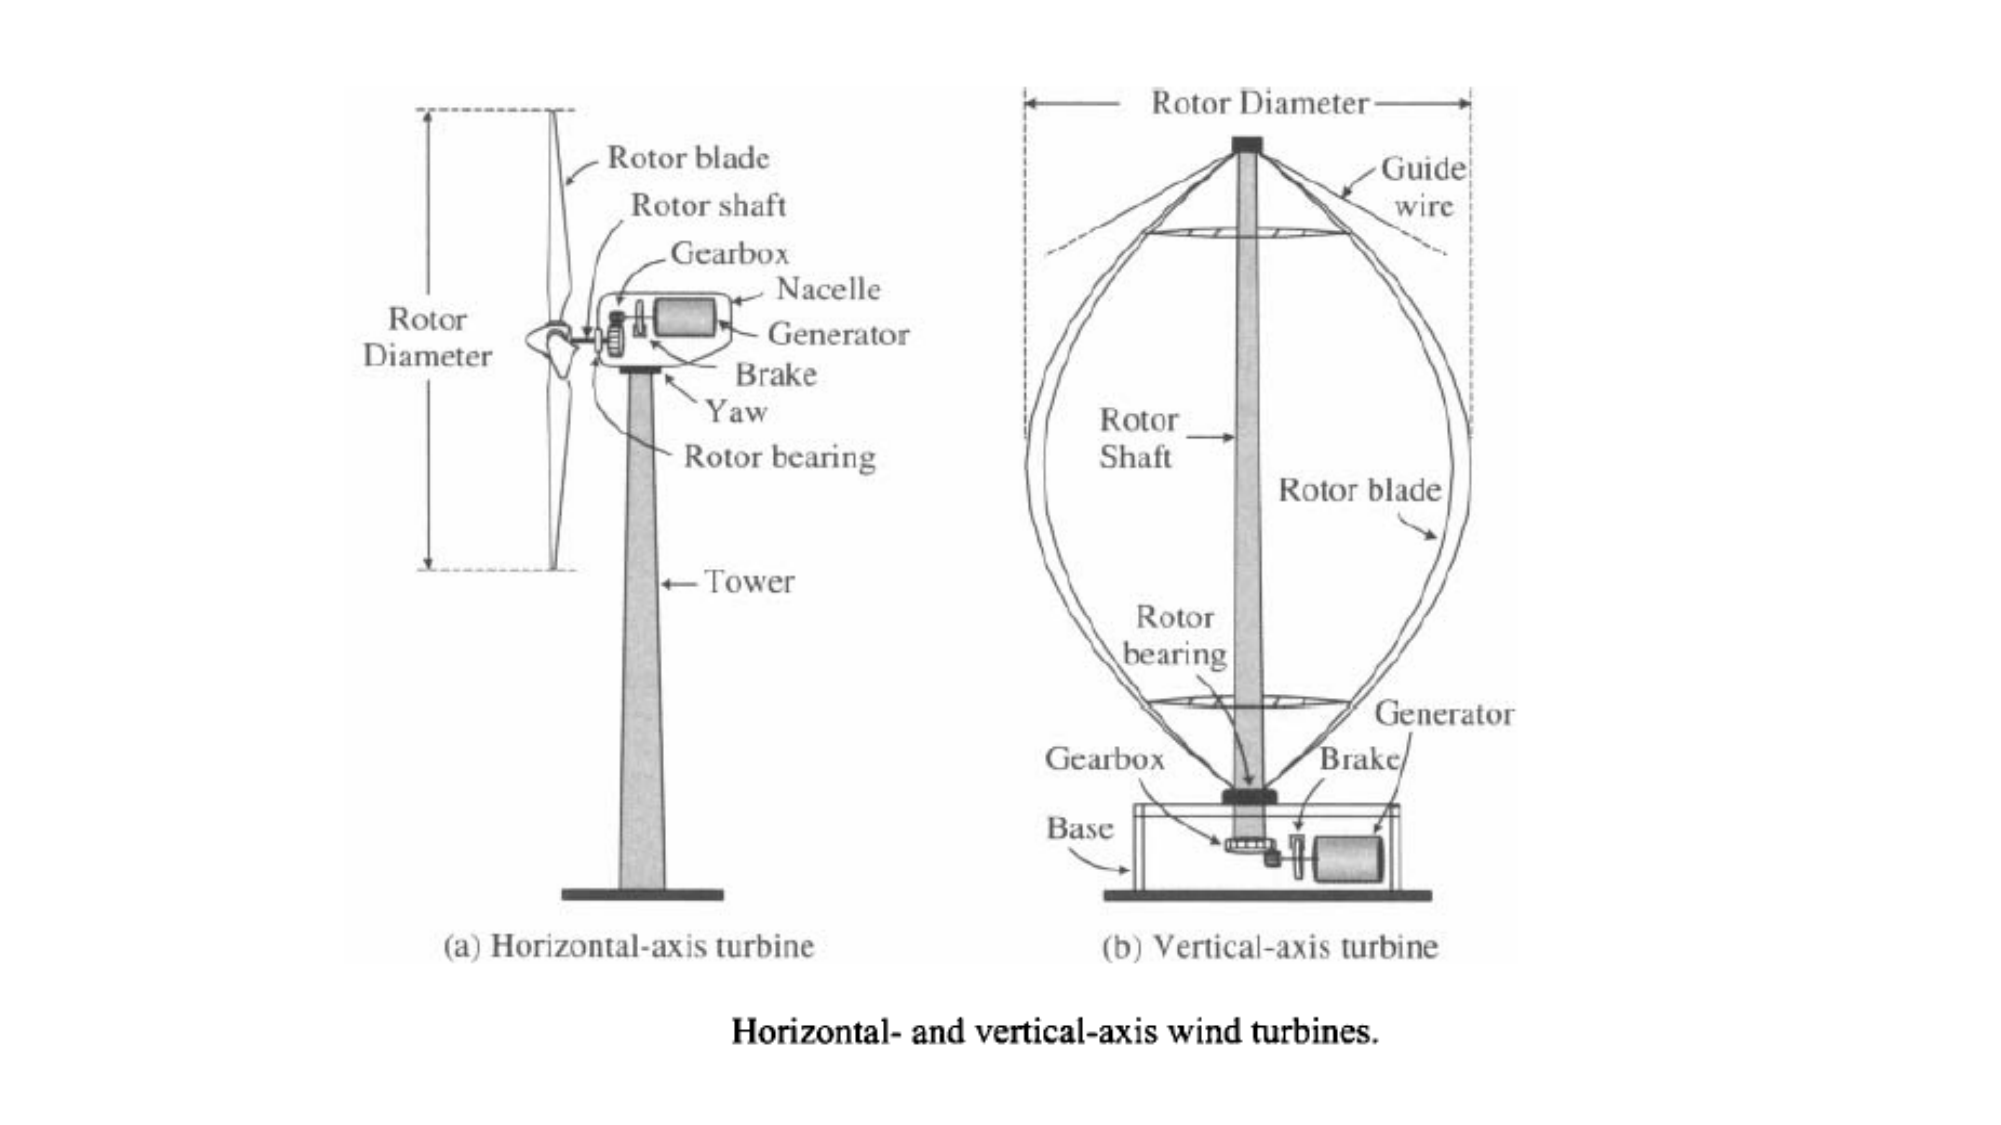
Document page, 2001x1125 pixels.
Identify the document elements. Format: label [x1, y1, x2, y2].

picture [344, 25, 1606, 1076]
